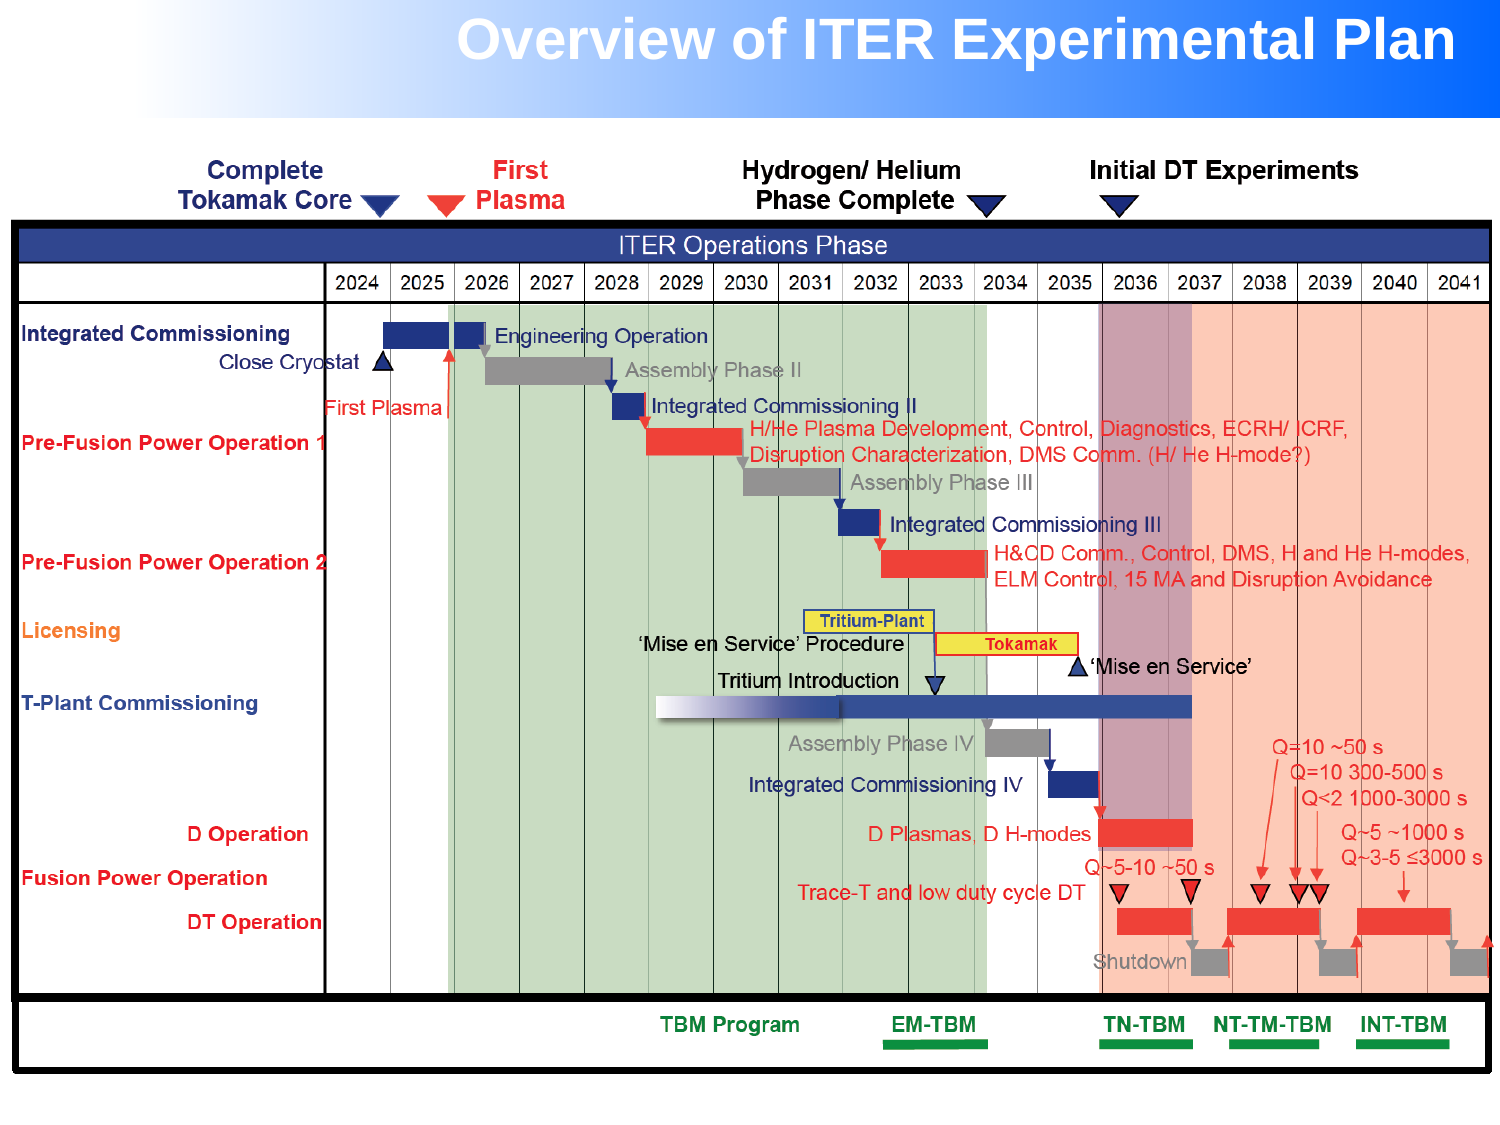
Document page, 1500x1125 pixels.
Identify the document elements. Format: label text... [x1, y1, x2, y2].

picture [6, 158, 1494, 1077]
text_box Overview of ITER Experimental Plan [27, 4, 1473, 68]
